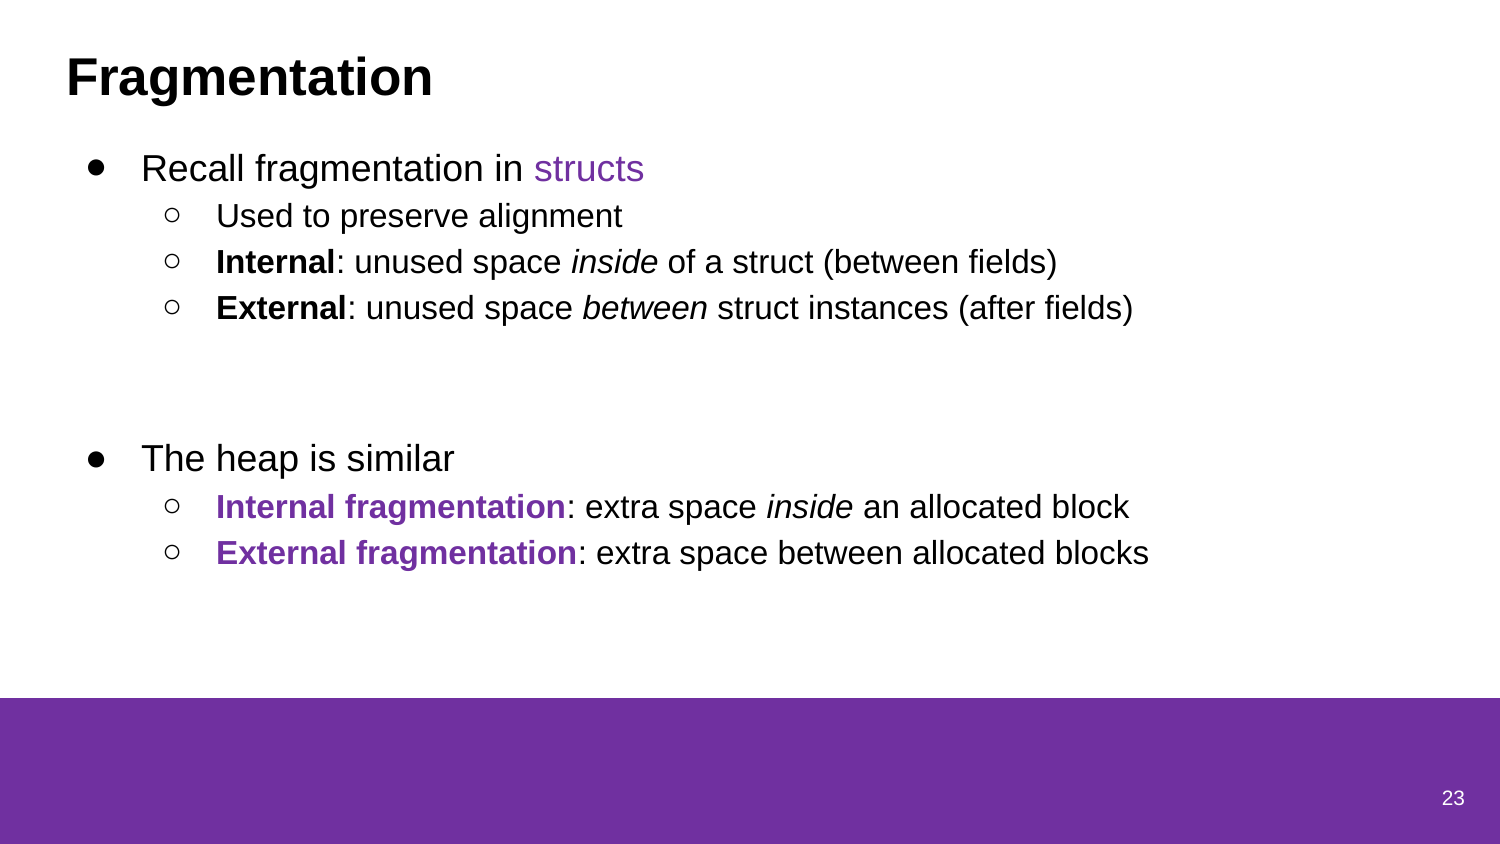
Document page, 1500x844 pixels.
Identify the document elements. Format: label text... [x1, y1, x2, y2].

picture [0, 0, 1500, 698]
slide_number 23 [1389, 764, 1480, 830]
title Fragmentation [51, 27, 1449, 121]
list Recall fragmentation in structs Used to preserve alignment Internal: unused space inside of a struct (between fields) External: unused space between struct instances (after fields) The heap is similar Internal fragmentation: extra space inside an allocated block External fragmentation: extra space between allocated blocks [51, 121, 1449, 699]
